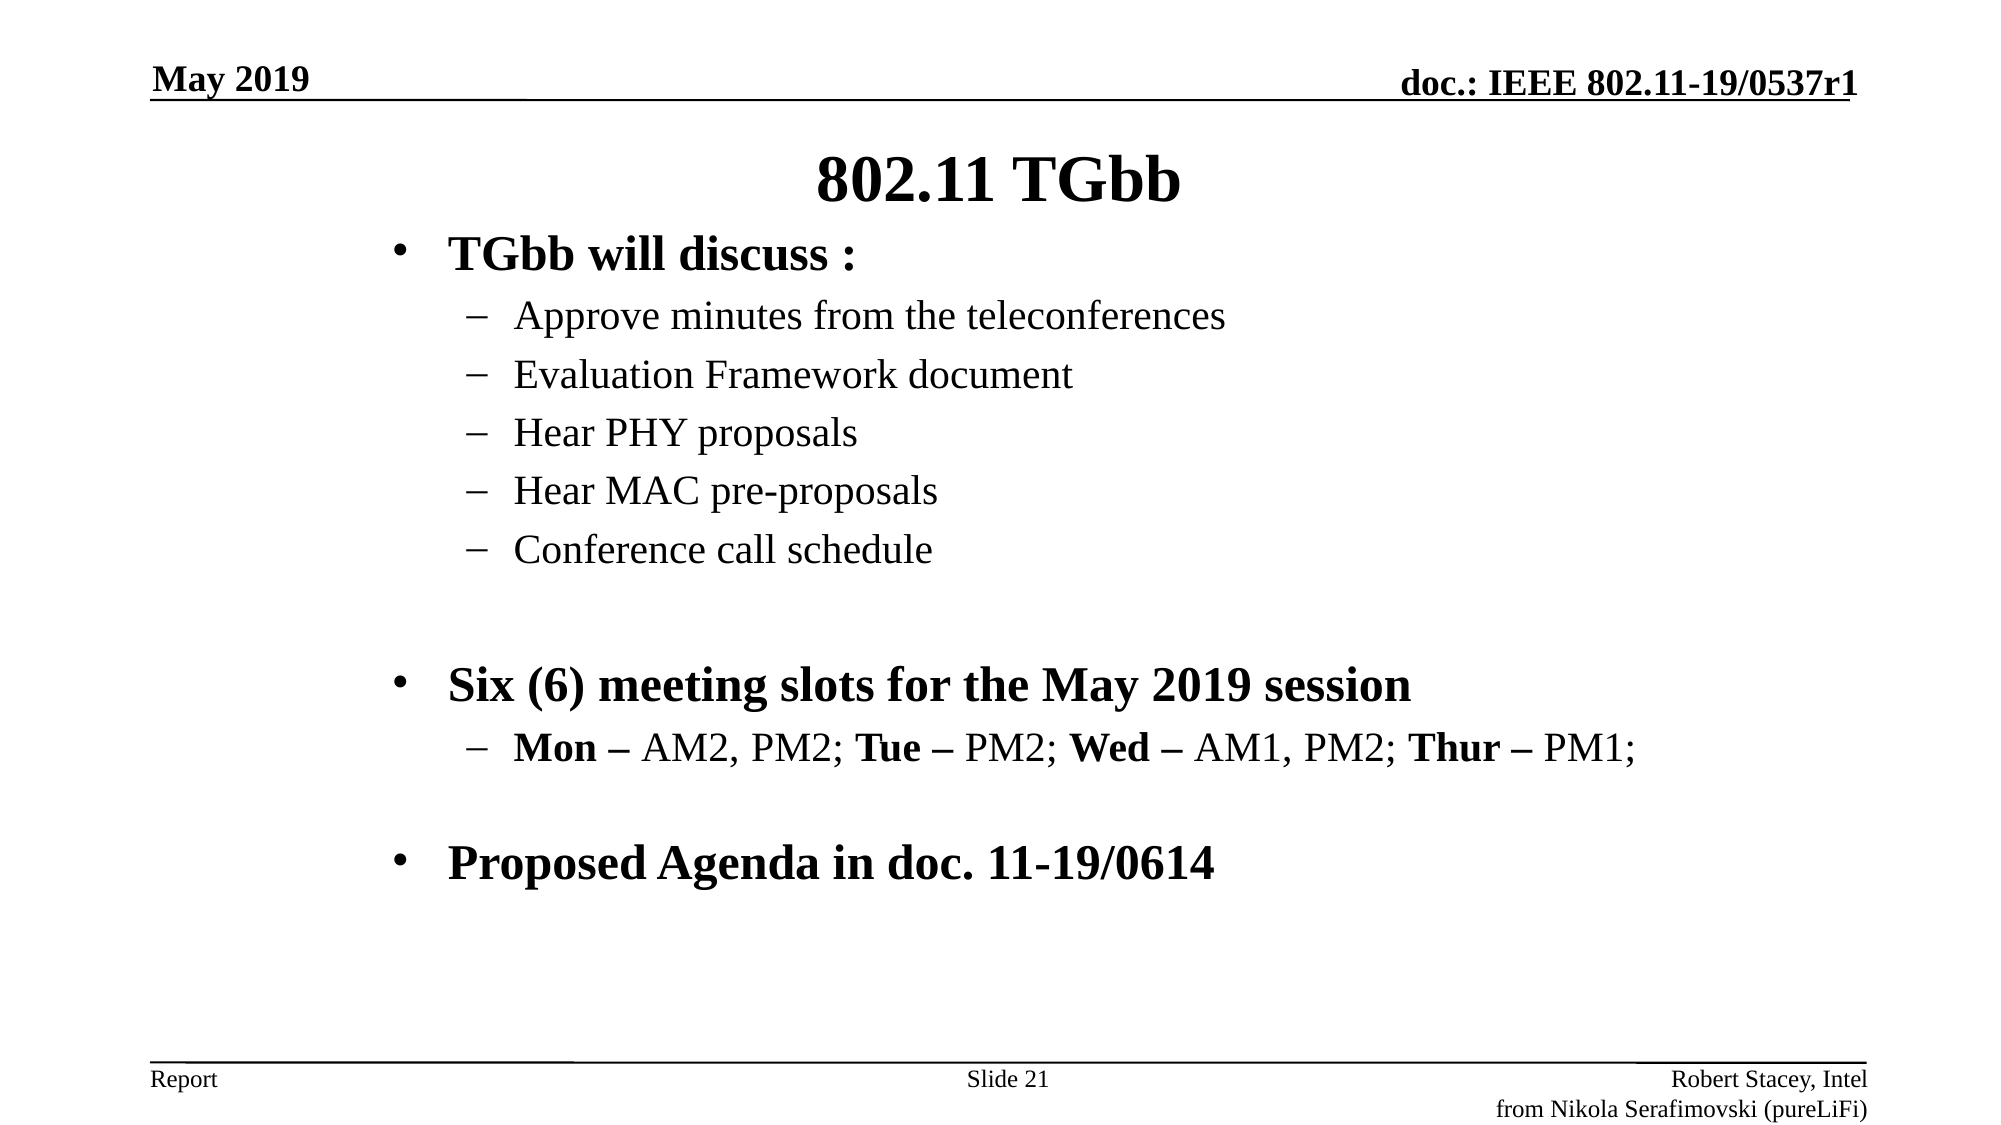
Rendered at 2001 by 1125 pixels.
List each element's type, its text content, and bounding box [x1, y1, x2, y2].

slide_number Slide 21 [950, 1061, 1067, 1123]
text_box TGbb will discuss : Approve minutes from the teleconferences Evaluation Framework document Hear PHY proposals Hear MAC pre-proposals Conference call schedule Six (6) meeting slots for the May 2019 session Mon – AM2, PM2; Tue – PM2; Wed – AM1, PM2; Thur – PM1; Proposed Agenda in doc. 11-19/0614 [376, 212, 1652, 988]
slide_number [152, 54, 563, 100]
footer Robert Stacey, Intel from Nikola Serafimovski (pureLiFi) [1171, 1061, 1869, 1093]
text_box 802.11 TGbb [362, 87, 1638, 263]
